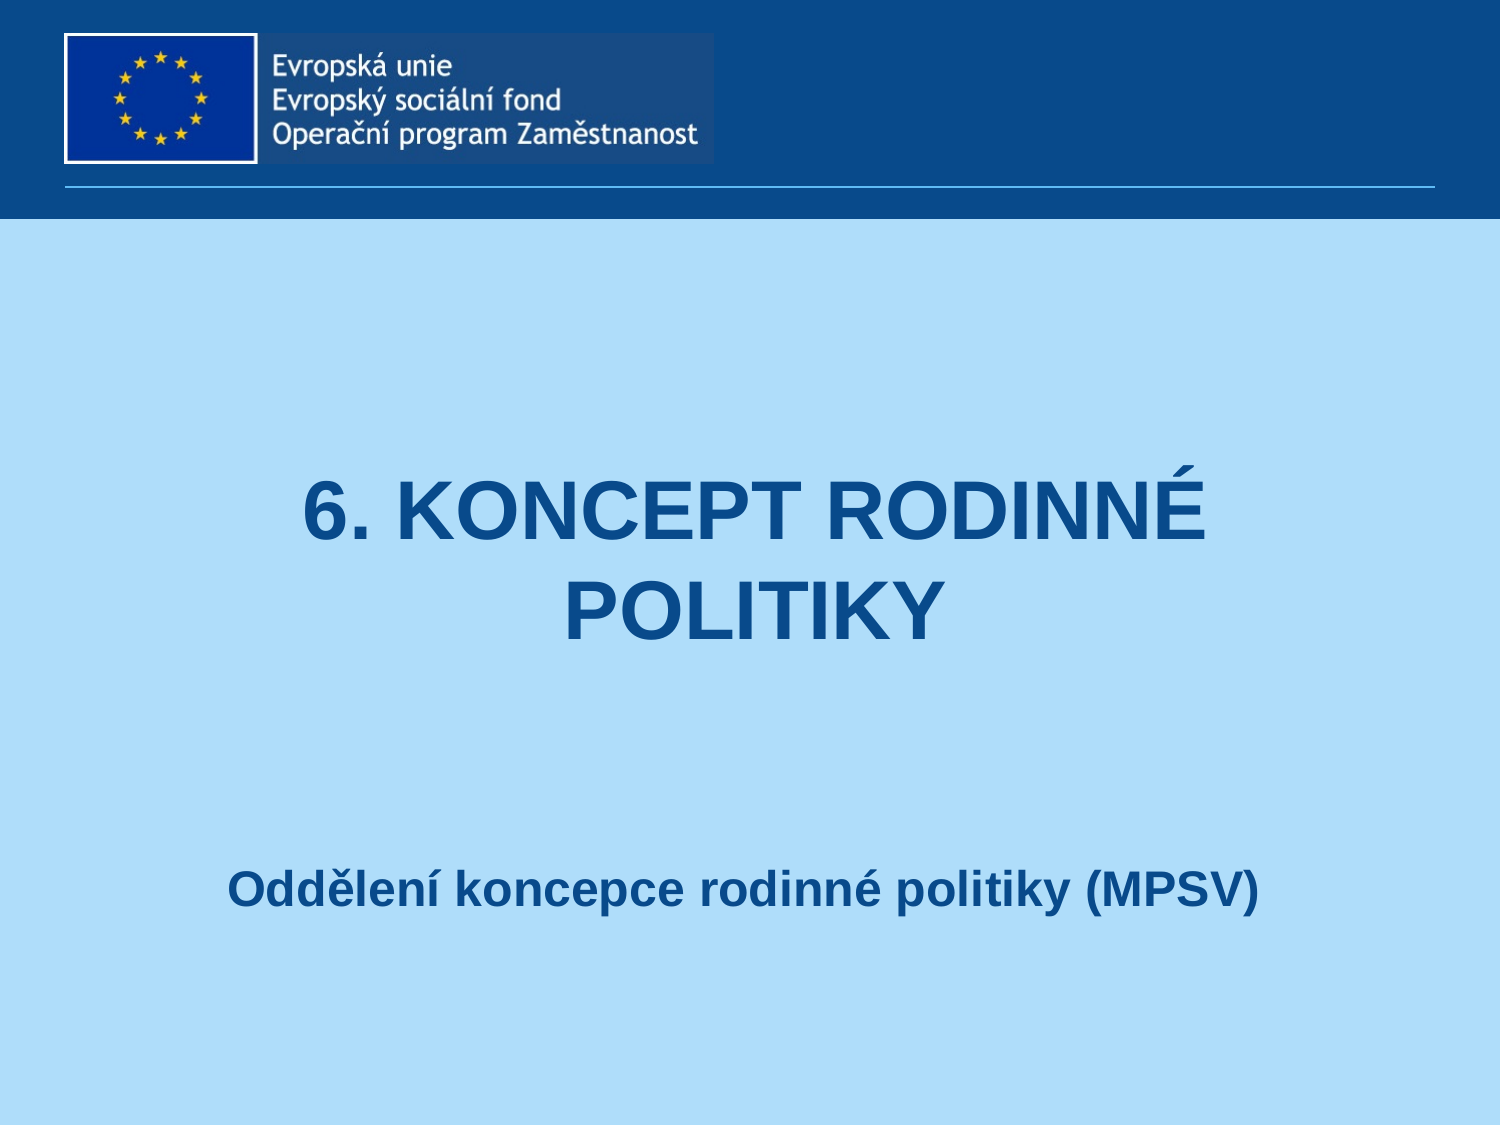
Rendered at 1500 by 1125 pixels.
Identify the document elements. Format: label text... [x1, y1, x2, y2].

title 6. Koncept rodinné politiky [159, 456, 1353, 705]
picture [64, 33, 714, 164]
list Oddělení koncepce rodinné politiky (MPSV) [171, 786, 1317, 1047]
